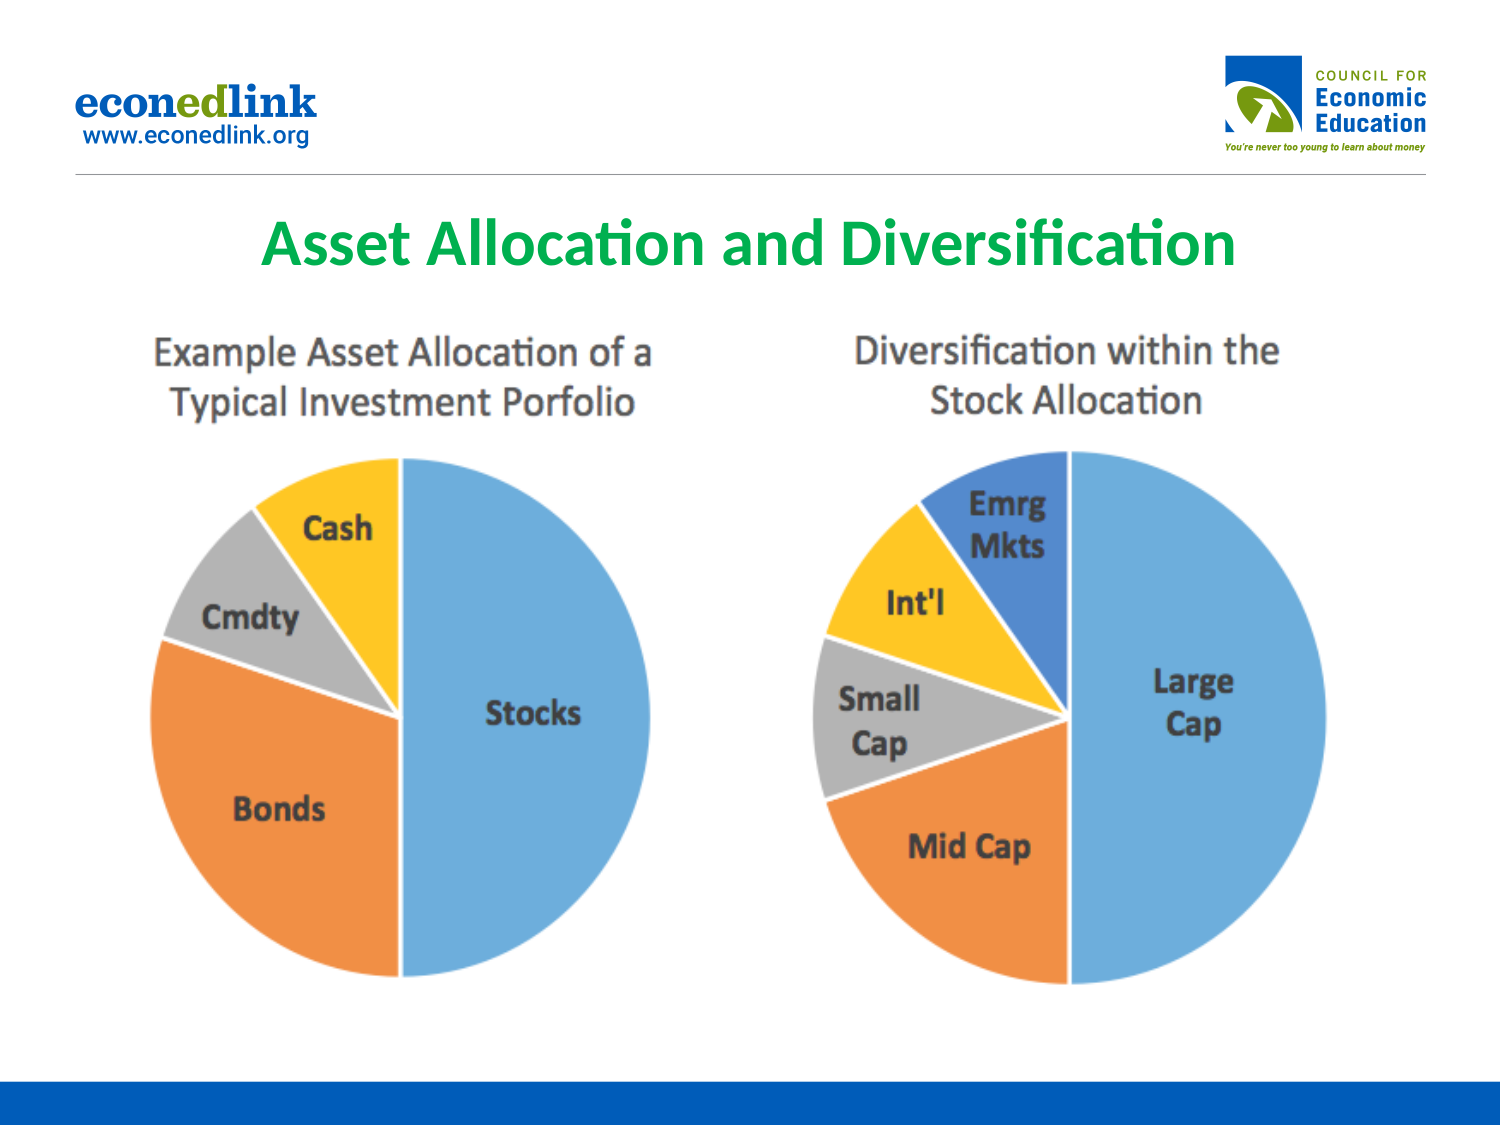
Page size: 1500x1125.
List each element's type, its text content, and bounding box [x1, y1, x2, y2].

picture [0, 0, 1500, 1125]
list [74, 305, 1426, 1031]
title Asset Allocation and Diversification [74, 149, 1426, 290]
